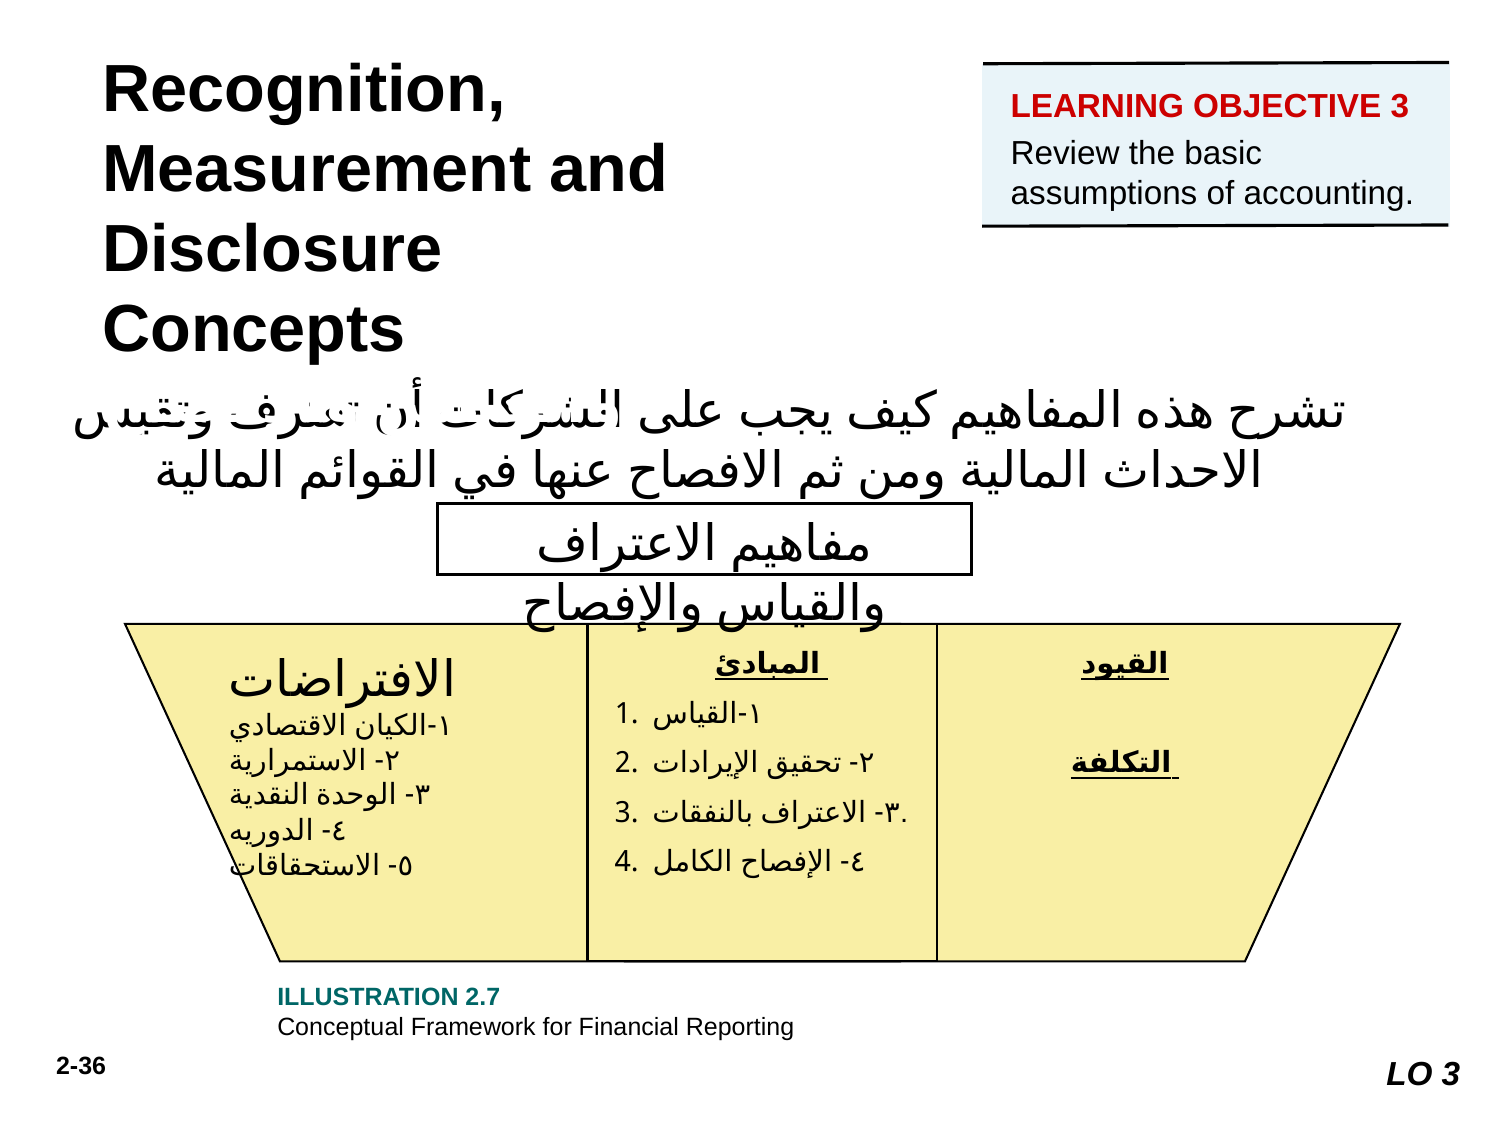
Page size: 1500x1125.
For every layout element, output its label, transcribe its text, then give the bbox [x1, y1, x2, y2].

picture [982, 64, 1451, 228]
text_box [587, 623, 938, 962]
text_box القيود التكلفة [974, 637, 1275, 741]
text_box المبادئ ١-القياس ٢- تحقيق الإيرادات ٣- الاعتراف بالنفقات. ٤- الإفصاح الكامل [599, 637, 943, 900]
text_box [125, 623, 587, 962]
text_box Recognition, Measurement and Disclosure Conceptsمفاهيم الاعتراف والقياس والإفصاح [87, 37, 938, 371]
text_box مفاهيم الاعتراف والقياس والإفصاح [437, 503, 972, 575]
text_box ILLUSTRATION 2.7 Conceptual Framework for Financial Reporting [262, 973, 1113, 1050]
text_box LO 3 [1287, 1044, 1475, 1100]
text_box [938, 623, 1400, 962]
text_box تشرح هذه المفاهيم كيف يجب على الشركات أن تعترف وتقيس الاحداث المالية ومن ثم الافصاح عنها في القوائم المالية [28, 370, 1391, 524]
text_box الافتراضات ١-الكيان الاقتصادي ٢- الاستمرارية ٣- الوحدة النقدية ٤- الدوريه ٥- الاستحقاقات [214, 638, 576, 979]
